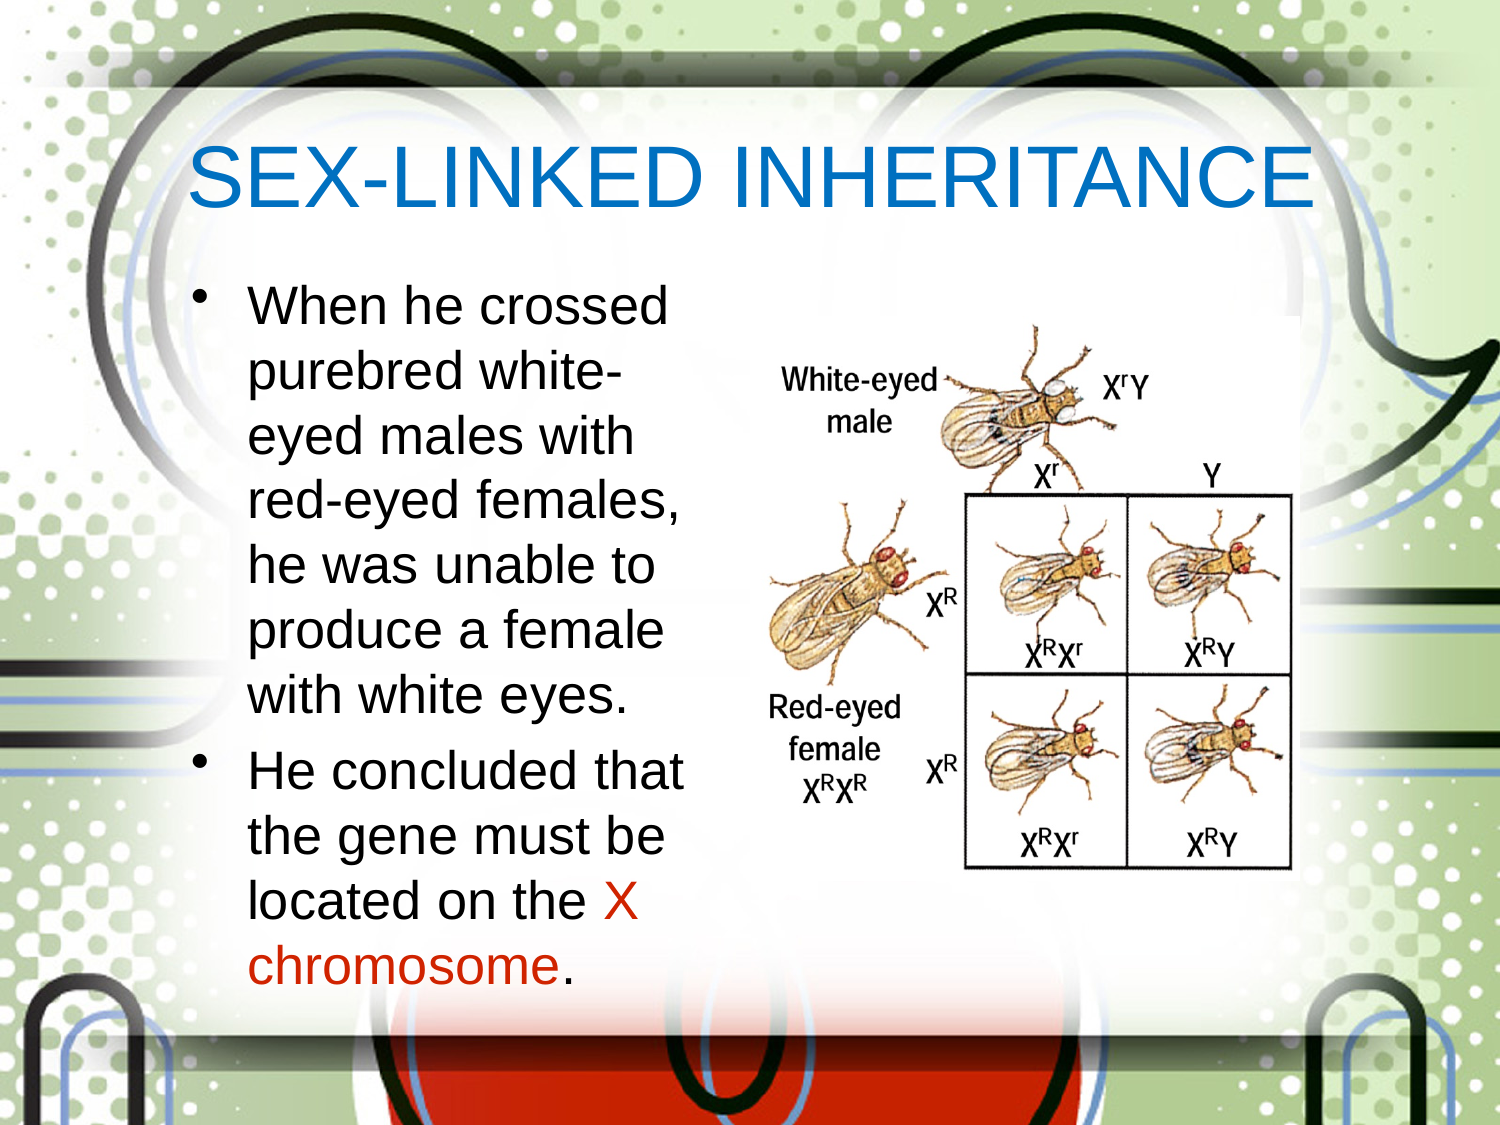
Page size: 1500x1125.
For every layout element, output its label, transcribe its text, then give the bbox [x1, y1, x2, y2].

list When he crossed purebred white-eyed males with red-eyed females, he was unable to produce a female with white eyes. He concluded that the gene must be located on the X chromosome. [175, 262, 738, 1005]
picture [0, 0, 1500, 1125]
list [749, 316, 1301, 881]
title SEX-LINKED INHERITANCE [151, 112, 1353, 263]
